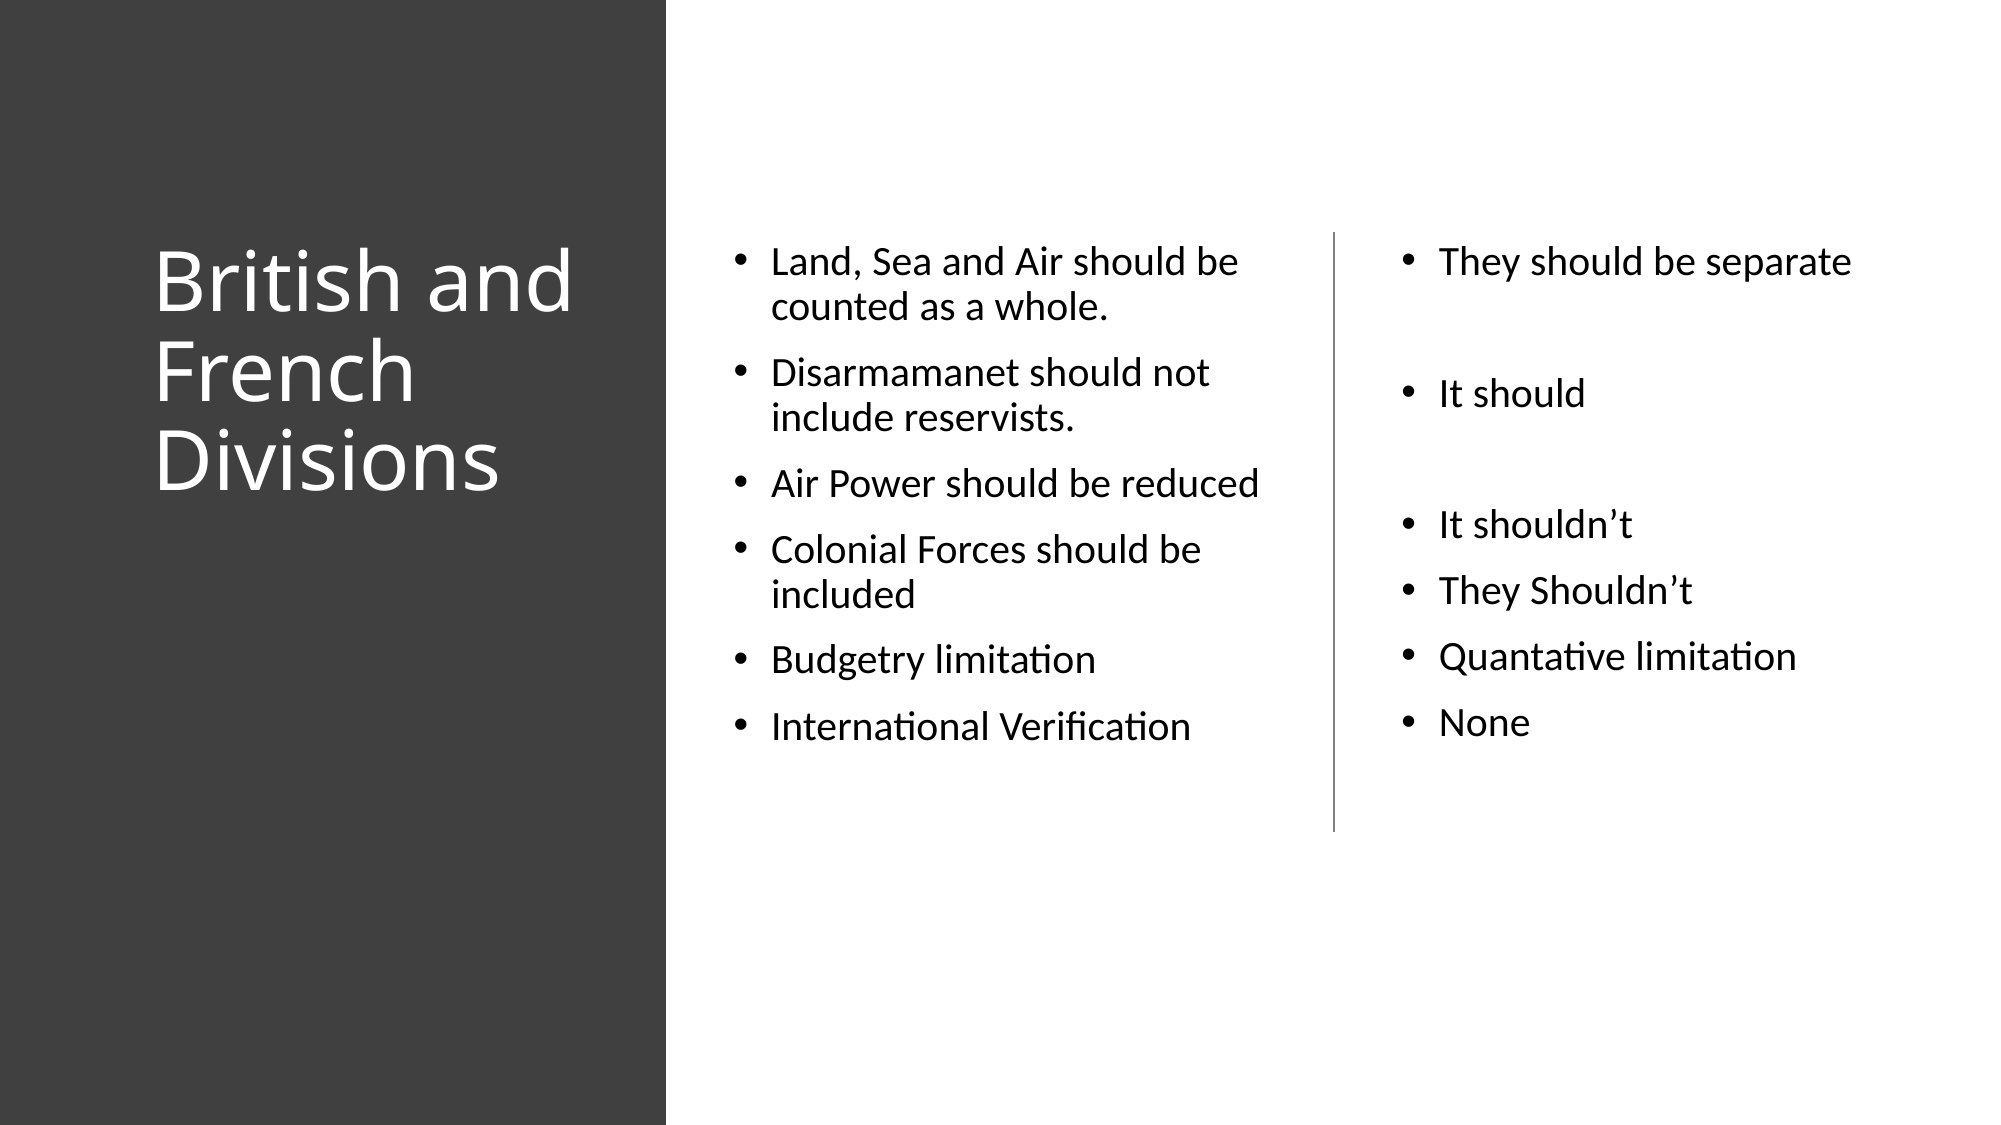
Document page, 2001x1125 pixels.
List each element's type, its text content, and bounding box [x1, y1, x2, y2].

list They should be separate It should It shouldn’t They Shouldn’t Quantative limitation None [1386, 231, 1911, 948]
title British and French Divisions [137, 231, 613, 948]
list Land, Sea and Air should be counted as a whole. Disarmamanet should not include reservists. Air Power should be reduced Colonial Forces should be included Budgetry limitation International Verification [718, 231, 1281, 948]
text_box [0, 0, 667, 1125]
